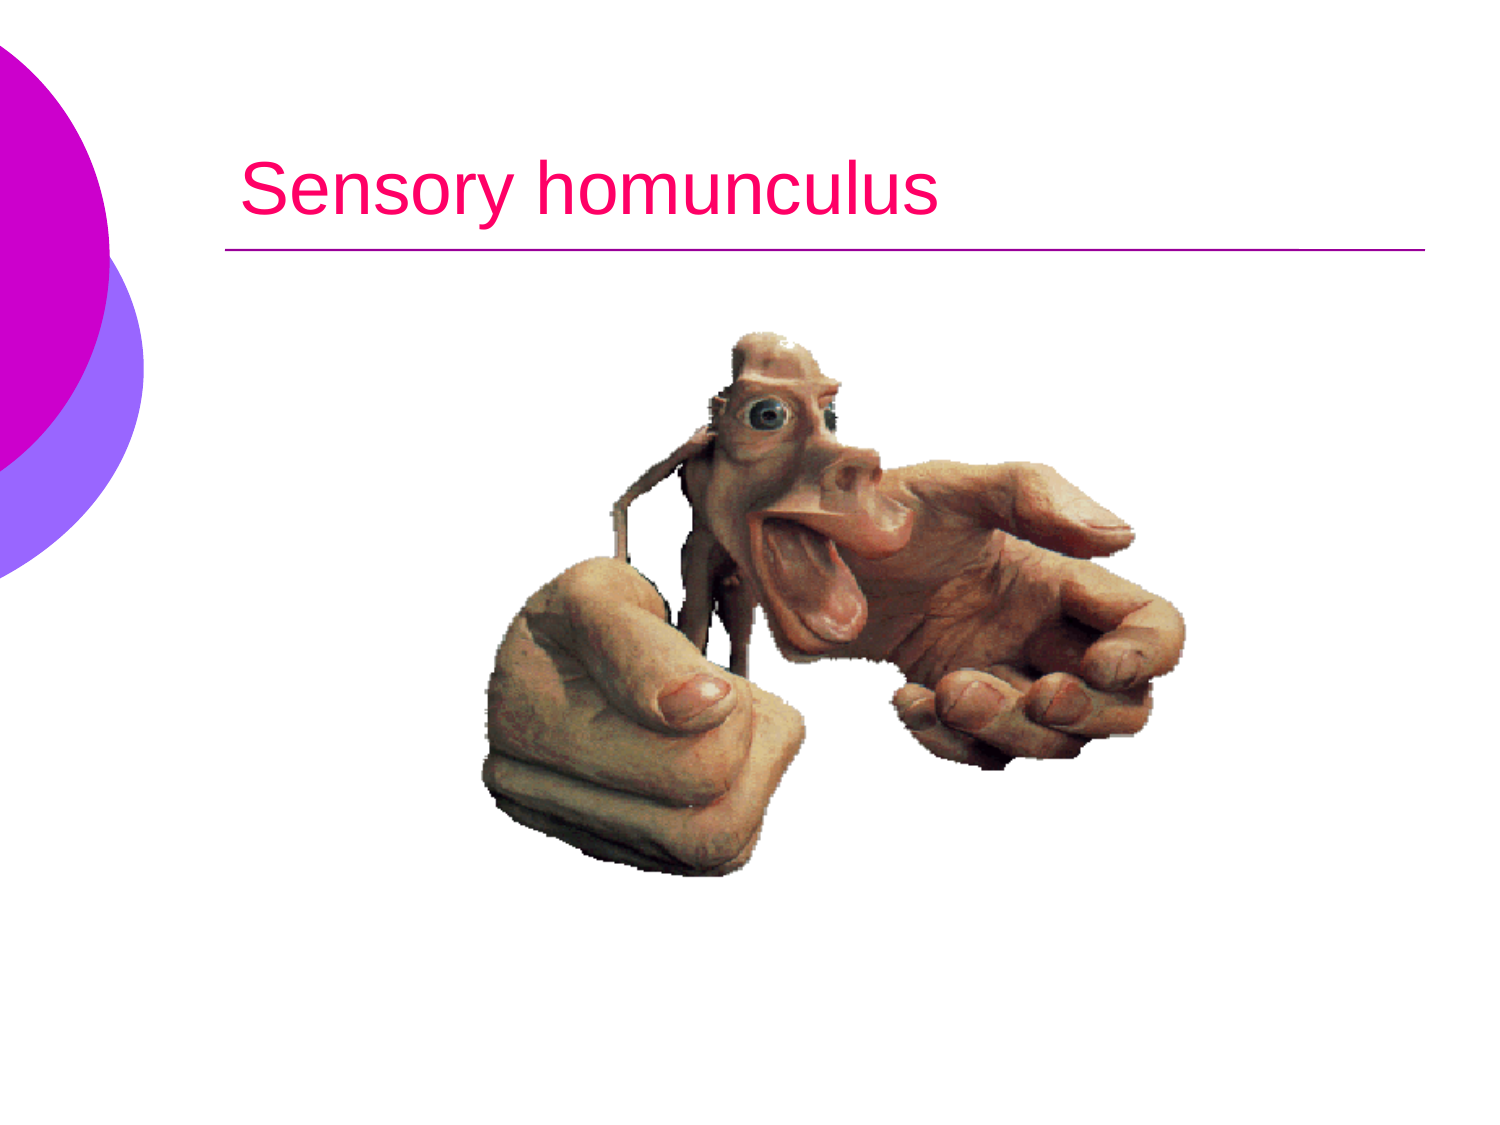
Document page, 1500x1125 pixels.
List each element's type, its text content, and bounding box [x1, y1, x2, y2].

title Sensory homunculus [224, 49, 1425, 237]
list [415, 314, 1235, 927]
